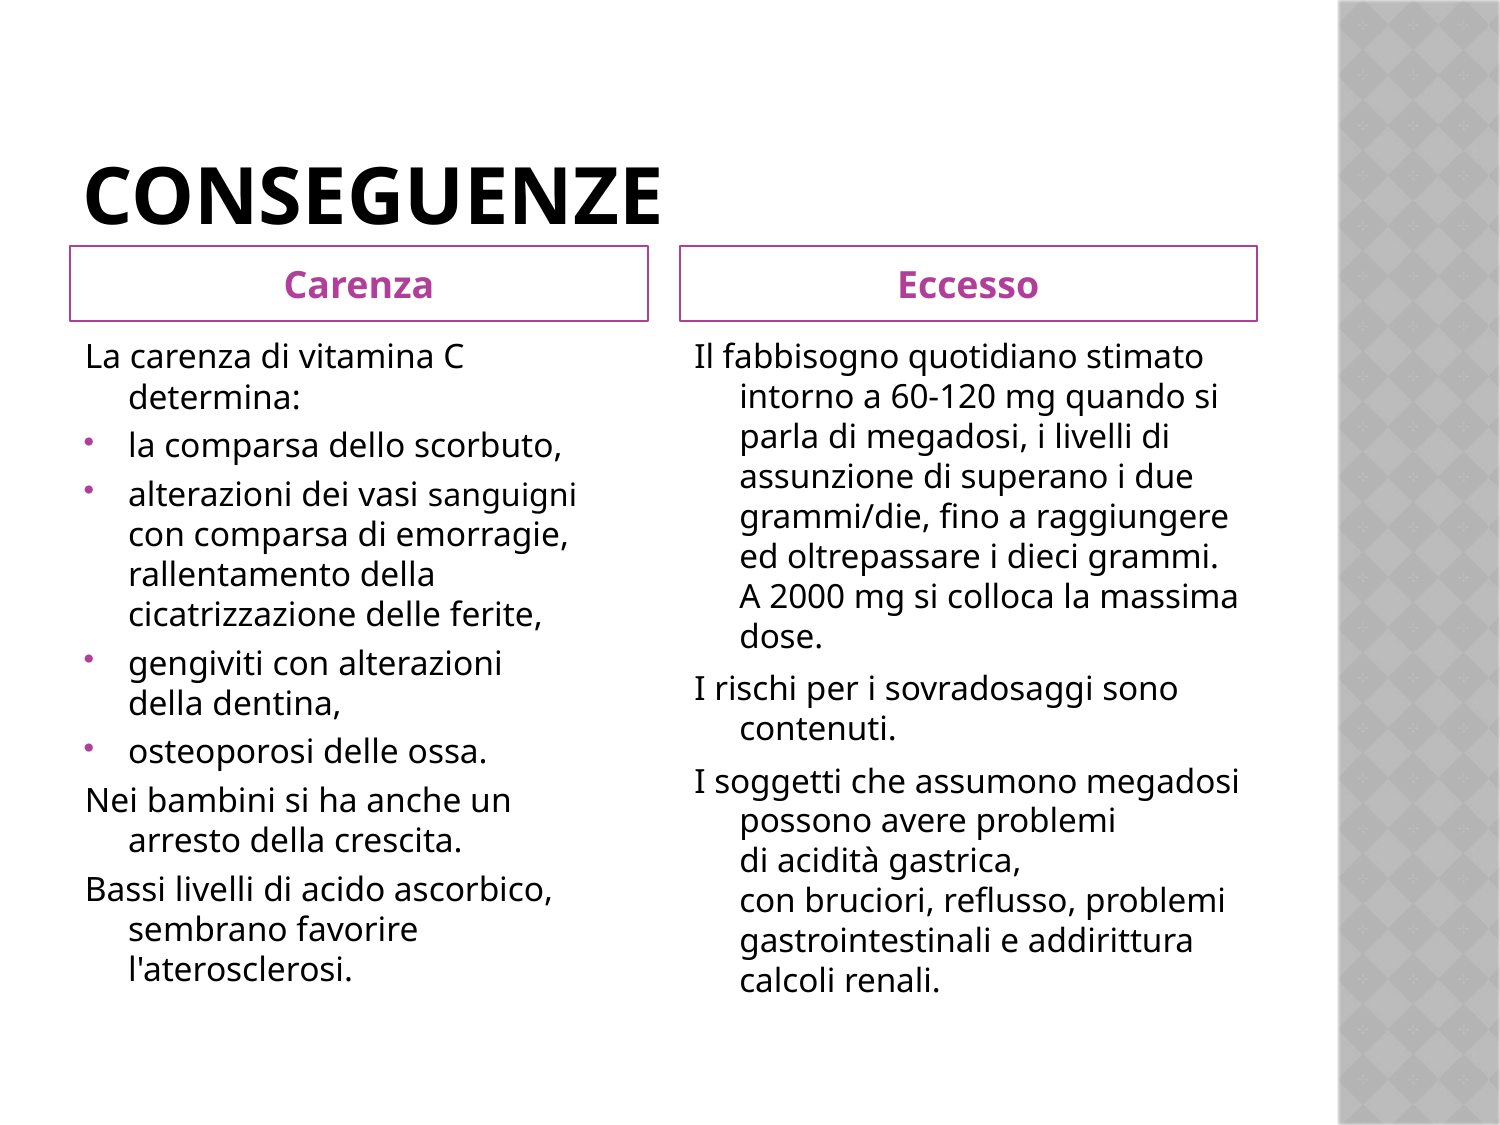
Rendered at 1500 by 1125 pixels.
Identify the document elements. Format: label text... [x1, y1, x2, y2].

list La carenza di vitamina C determina: la comparsa dello scorbuto, alterazioni dei vasi sanguigni con comparsa di emorragie, rallentamento della cicatrizzazione delle ferite, gengiviti con alterazioni della dentina, osteoporosi delle ossa. Nei bambini si ha anche un arresto della crescita. Bassi livelli di acido ascorbico, sembrano favorire l'aterosclerosi. [70, 328, 648, 1004]
title Conseguenze [75, 52, 1263, 240]
list Il fabbisogno quotidiano stimato intorno a 60-120 mg quando si parla di megadosi, i livelli di assunzione di superano i due grammi/die, fino a raggiungere ed oltrepassare i dieci grammi. A 2000 mg si colloca la massima dose. I rischi per i sovradosaggi sono contenuti. I soggetti che assumono megadosi possono avere problemi di acidità gastrica, con bruciori, reflusso, problemi gastrointestinali e addirittura calcoli renali. [679, 328, 1258, 1004]
list Eccesso [679, 245, 1258, 322]
list Carenza [69, 245, 649, 322]
